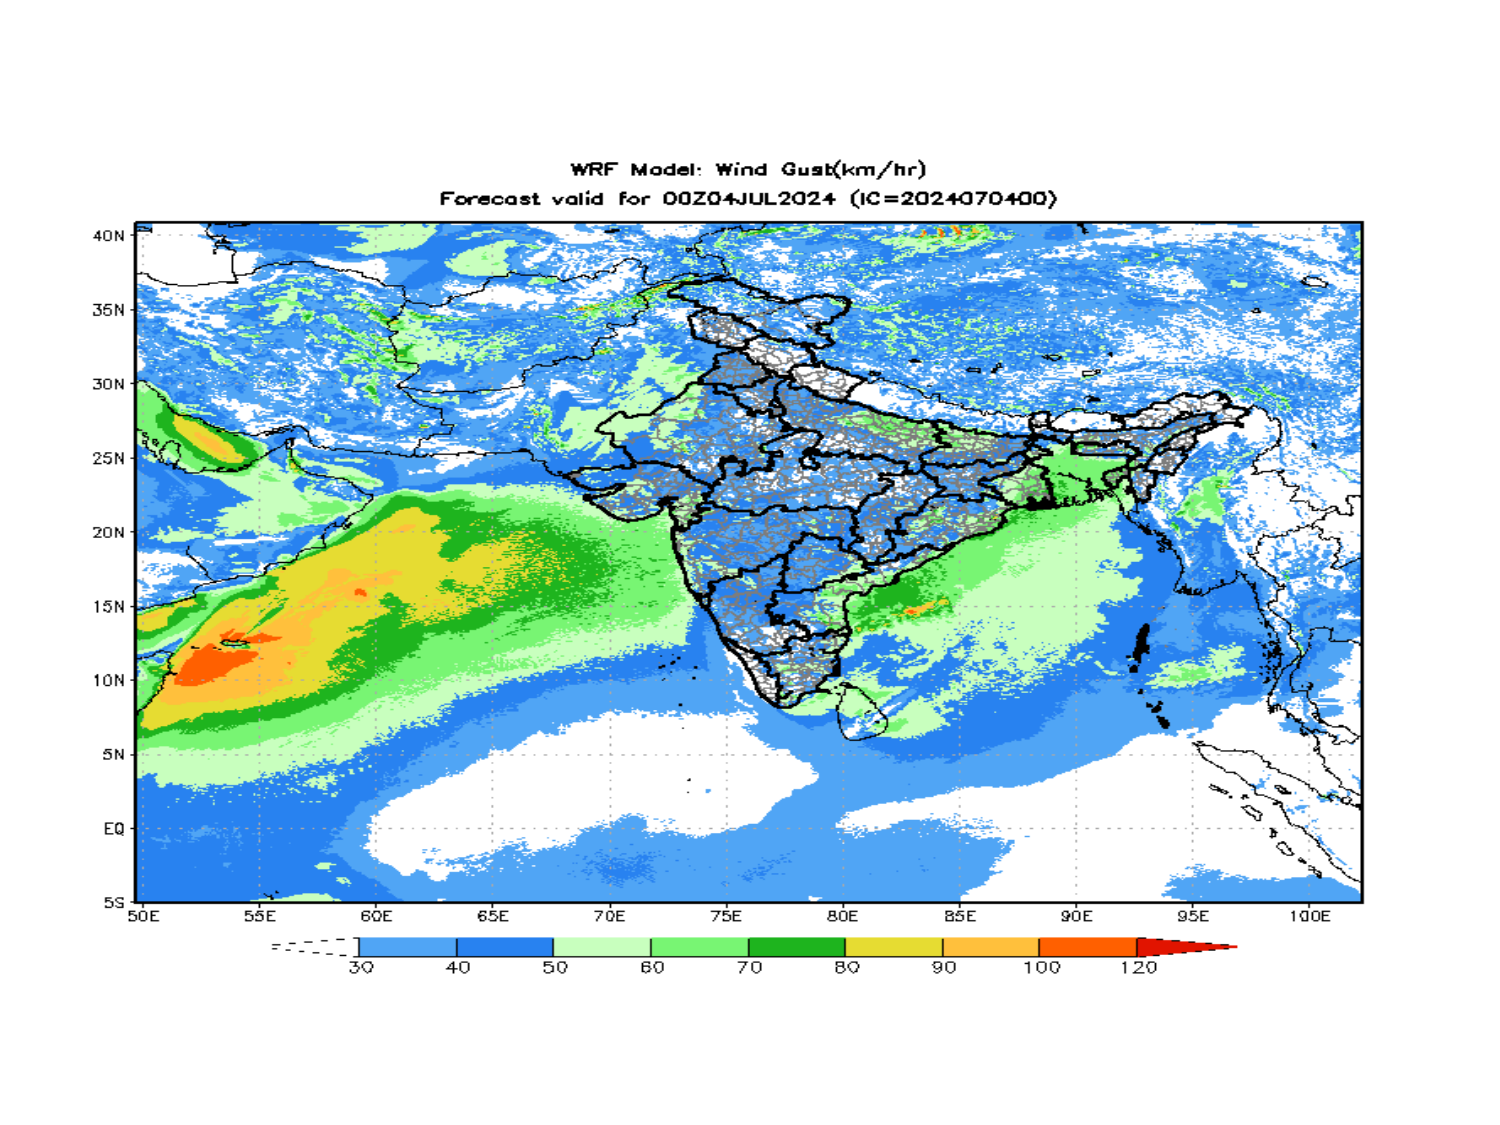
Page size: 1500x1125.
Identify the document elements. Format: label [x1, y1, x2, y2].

picture [74, 149, 1426, 976]
